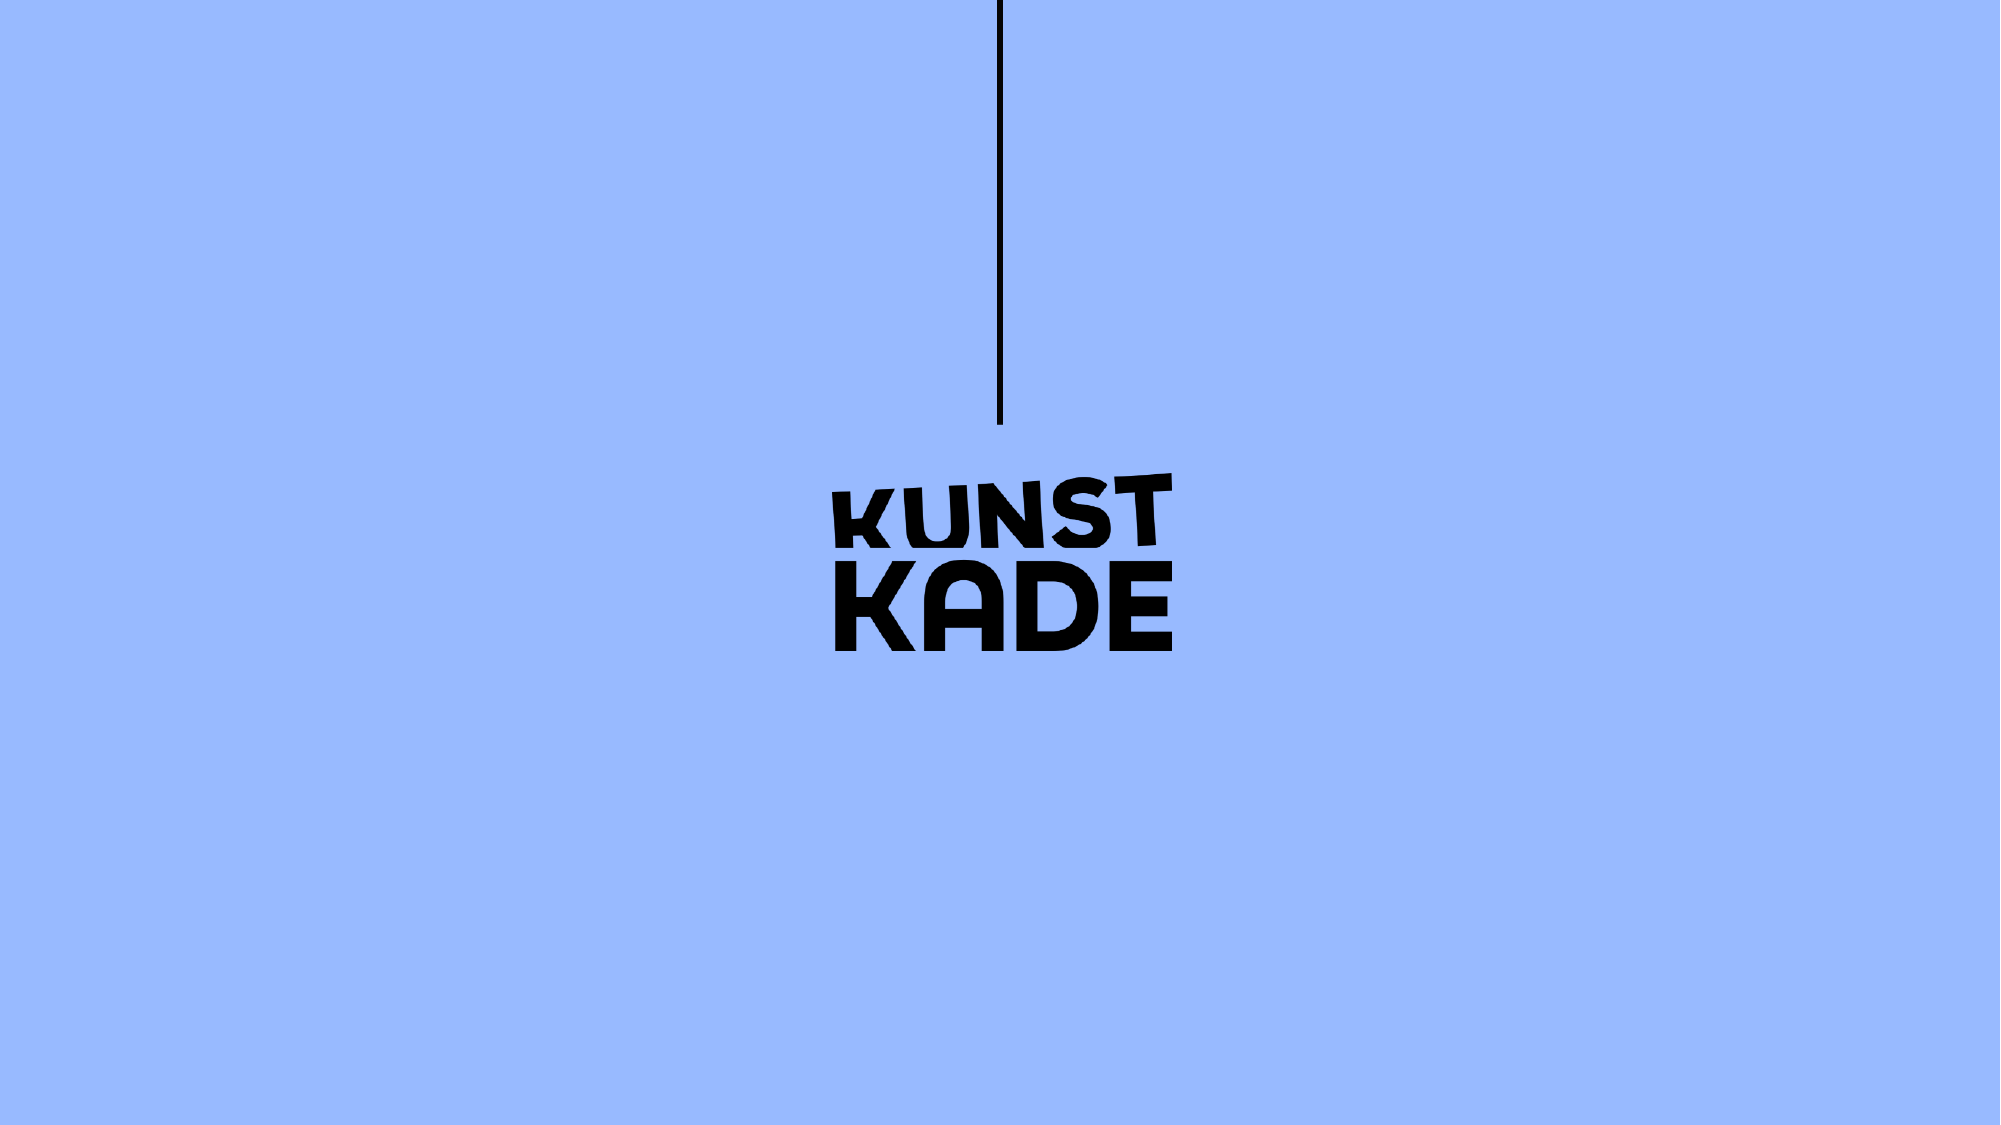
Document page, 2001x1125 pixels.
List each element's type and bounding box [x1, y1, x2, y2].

picture [997, 0, 1003, 425]
picture [832, 473, 1172, 651]
